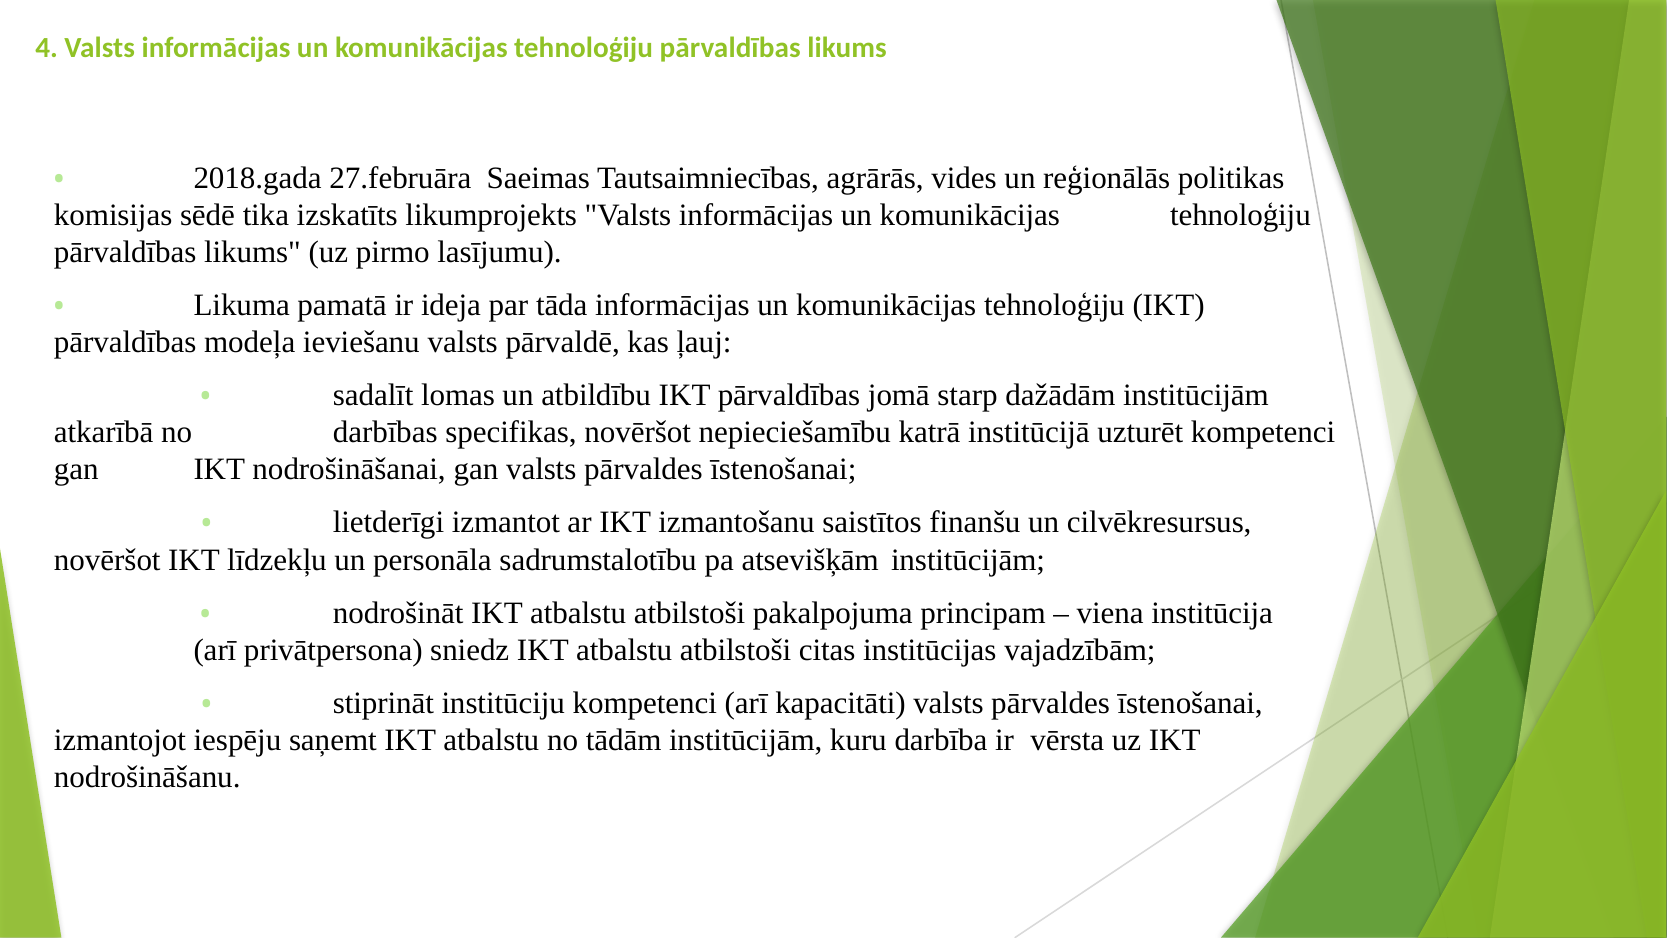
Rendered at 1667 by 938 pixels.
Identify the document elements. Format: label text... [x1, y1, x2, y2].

title 4. Valsts informācijas un komunikācijas tehnoloģiju pārvaldības likums [20, 20, 1286, 150]
list • 2018.gada 27.februāra Saeimas Tautsaimniecības, agrārās, vides un reģionālās politikas komisijas sēdē tika izskatīts likumprojekts "Valsts informācijas un komunikācijas tehnoloģiju pārvaldības likums" (uz pirmo lasījumu). • Likuma pamatā ir ideja par tāda informācijas un komunikācijas tehnoloģiju (IKT) pārvaldības modeļa ieviešanu valsts pārvaldē, kas ļauj: • sadalīt lomas un atbildību IKT pārvaldības jomā starp dažādām institūcijām atkarībā no darbības specifikas, novēršot nepieciešamību katrā institūcijā uzturēt kompetenci gan IKT nodrošināšanai, gan valsts pārvaldes īstenošanai; • lietderīgi izmantot ar IKT izmantošanu saistītos finanšu un cilvēkresursus, novēršot IKT līdzekļu un personāla sadrumstalotību pa atsevišķām institūcijām; • nodrošināt IKT atbalstu atbilstoši pakalpojuma principam – viena institūcija (arī privātpersona) sniedz IKT atbalstu atbilstoši citas institūcijas vajadzībām; • stiprināt institūciju kompetenci (arī kapacitāti) valsts pārvaldes īstenošanai, izmantojot iespēju saņemt IKT atbalstu no tādām institūcijām, kuru darbība ir vērsta uz IKT nodrošināšanu. [39, 150, 1366, 938]
